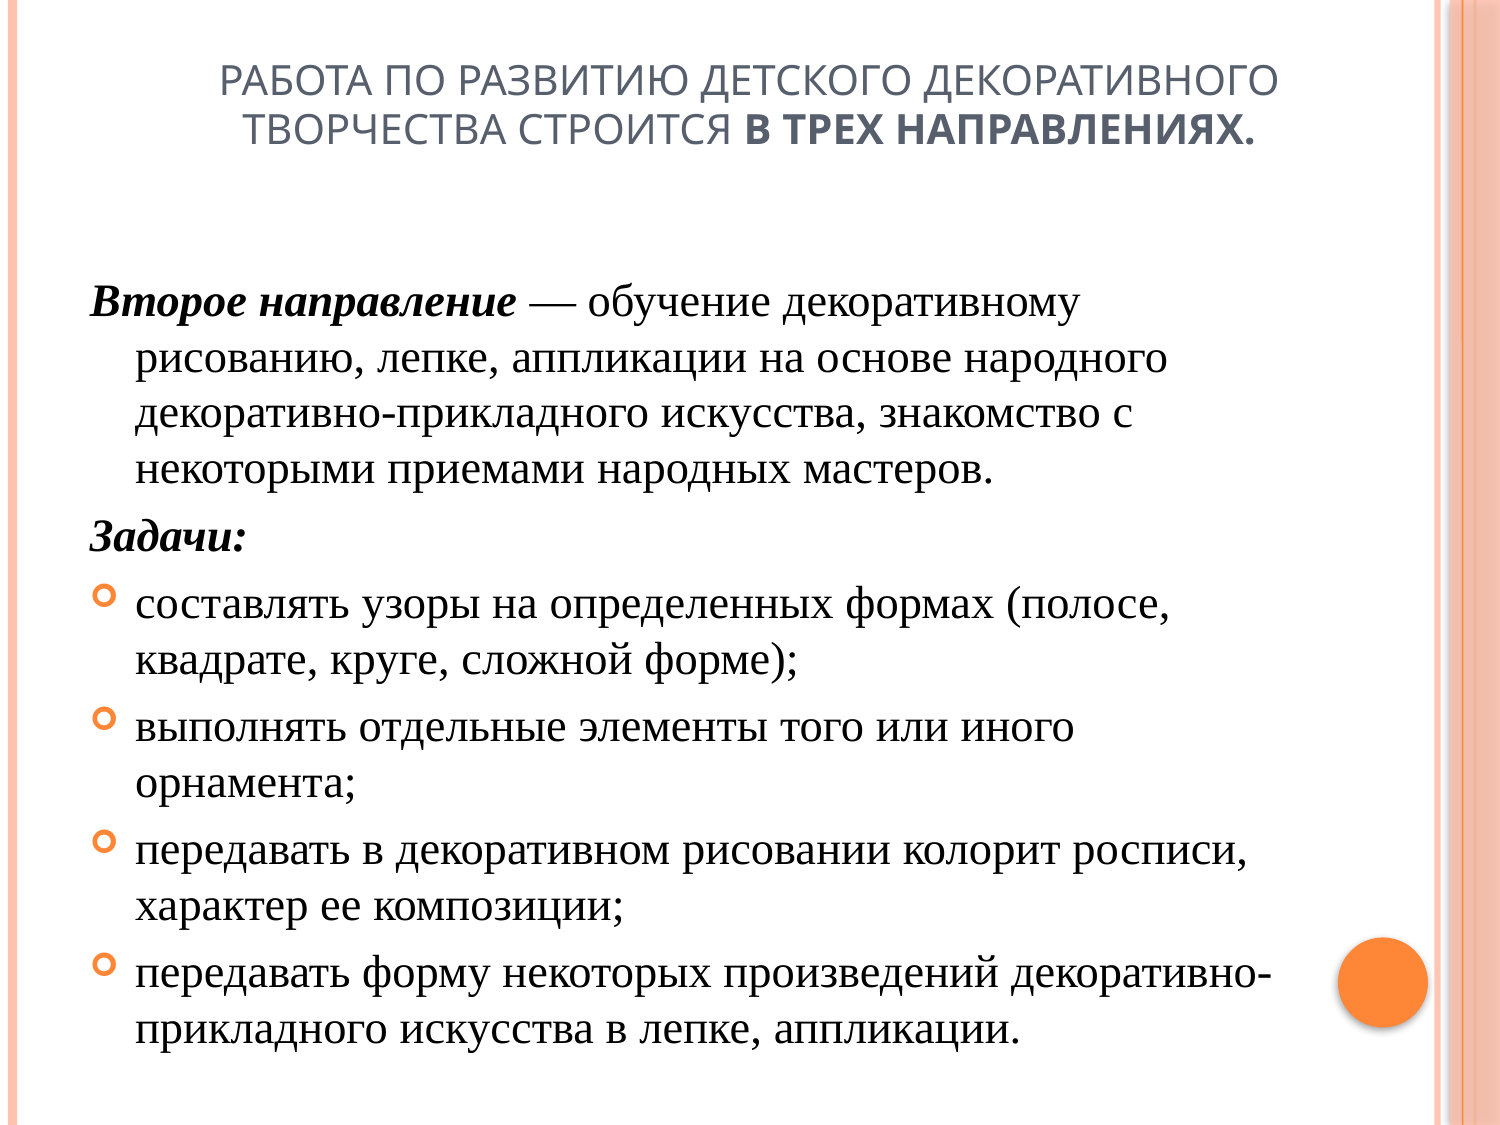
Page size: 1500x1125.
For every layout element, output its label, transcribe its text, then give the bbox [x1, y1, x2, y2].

title Работа по развитию детского декоративного творчества строится в трех направлениях. [75, 45, 1424, 161]
list Второе направление — обучение декоративному рисованию, лепке, аппликации на основе народного декоративно-прикладного искусства, знакомство с некоторыми приемами народных мастеров. Задачи: составлять узоры на определенных формах (полосе, квадрате, круге, сложной форме); выполнять отдельные элементы того или иного орнамента; передавать в декоративном рисовании колорит росписи, характер ее композиции; передавать форму некоторых произведений декоративно-прикладного искусства в лепке, аппликации. [75, 262, 1300, 1062]
